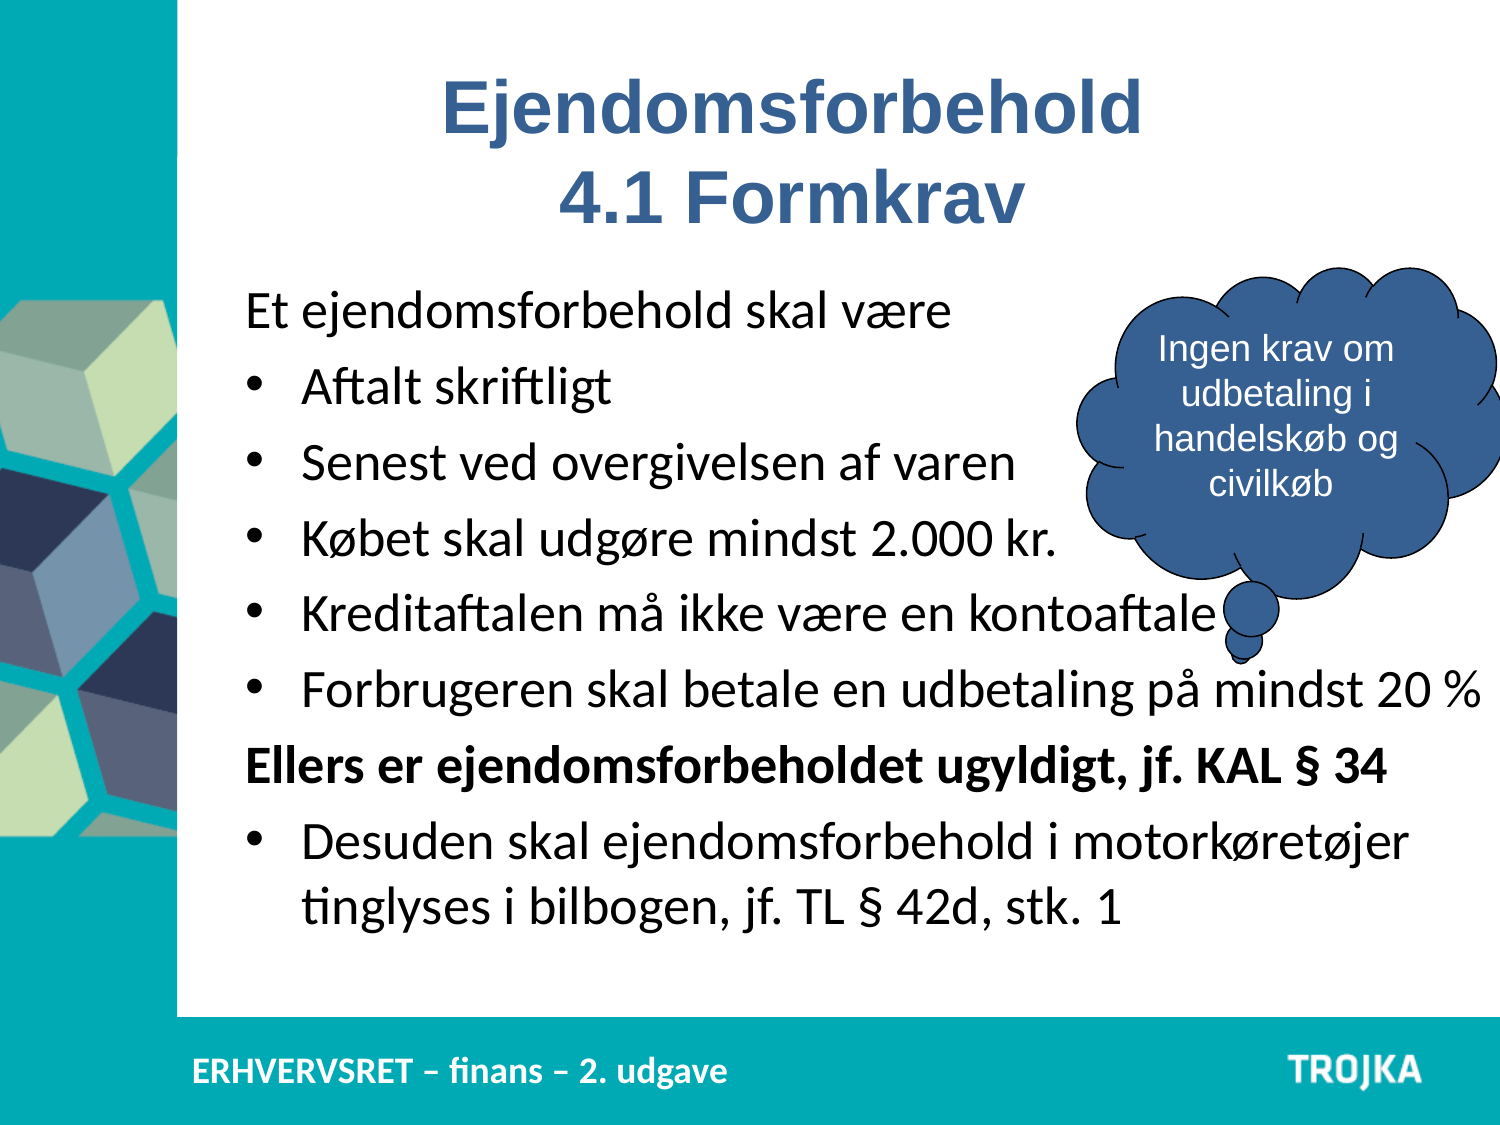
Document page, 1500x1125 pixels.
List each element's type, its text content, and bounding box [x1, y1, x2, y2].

text_box Ingen krav om udbetaling i handelskøb og civilkøb [1076, 268, 1500, 664]
text_box Ejendomsforbehold 4.1 Formkrav [118, 54, 1469, 243]
text_box Et ejendomsforbehold skal være Aftalt skriftligt Senest ved overgivelsen af varen Købet skal udgøre mindst 2.000 kr. Kreditaftalen må ikke være en kontoaftale Forbrugeren skal betale en udbetaling på mindst 20 % Ellers er ejendomsforbeholdet ugyldigt, jf. KAL § 34 Desuden skal ejendomsforbehold i motorkøretøjer tinglyses i bilbogen, jf. TL § 42d, stk. 1 [230, 267, 1500, 1010]
